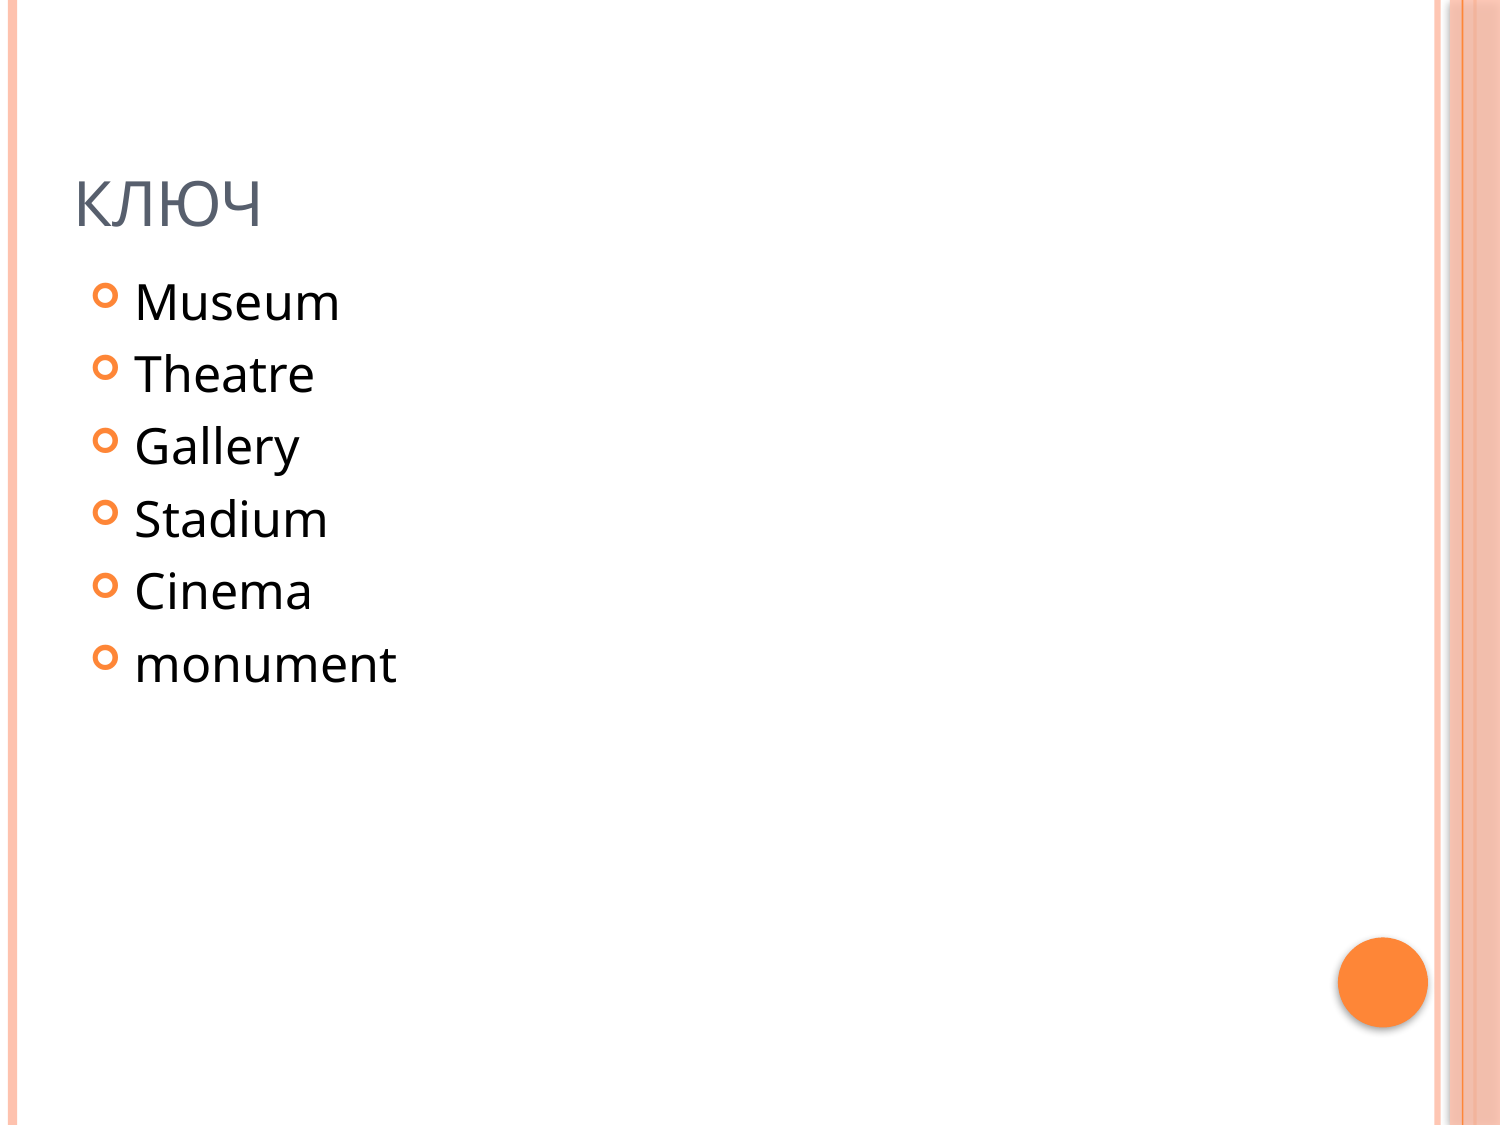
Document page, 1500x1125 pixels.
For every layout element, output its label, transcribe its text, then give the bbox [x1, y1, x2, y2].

title ключ [58, 58, 1409, 247]
list Museum Theatre Gallery Stadium Cinema monument [75, 262, 1300, 1062]
